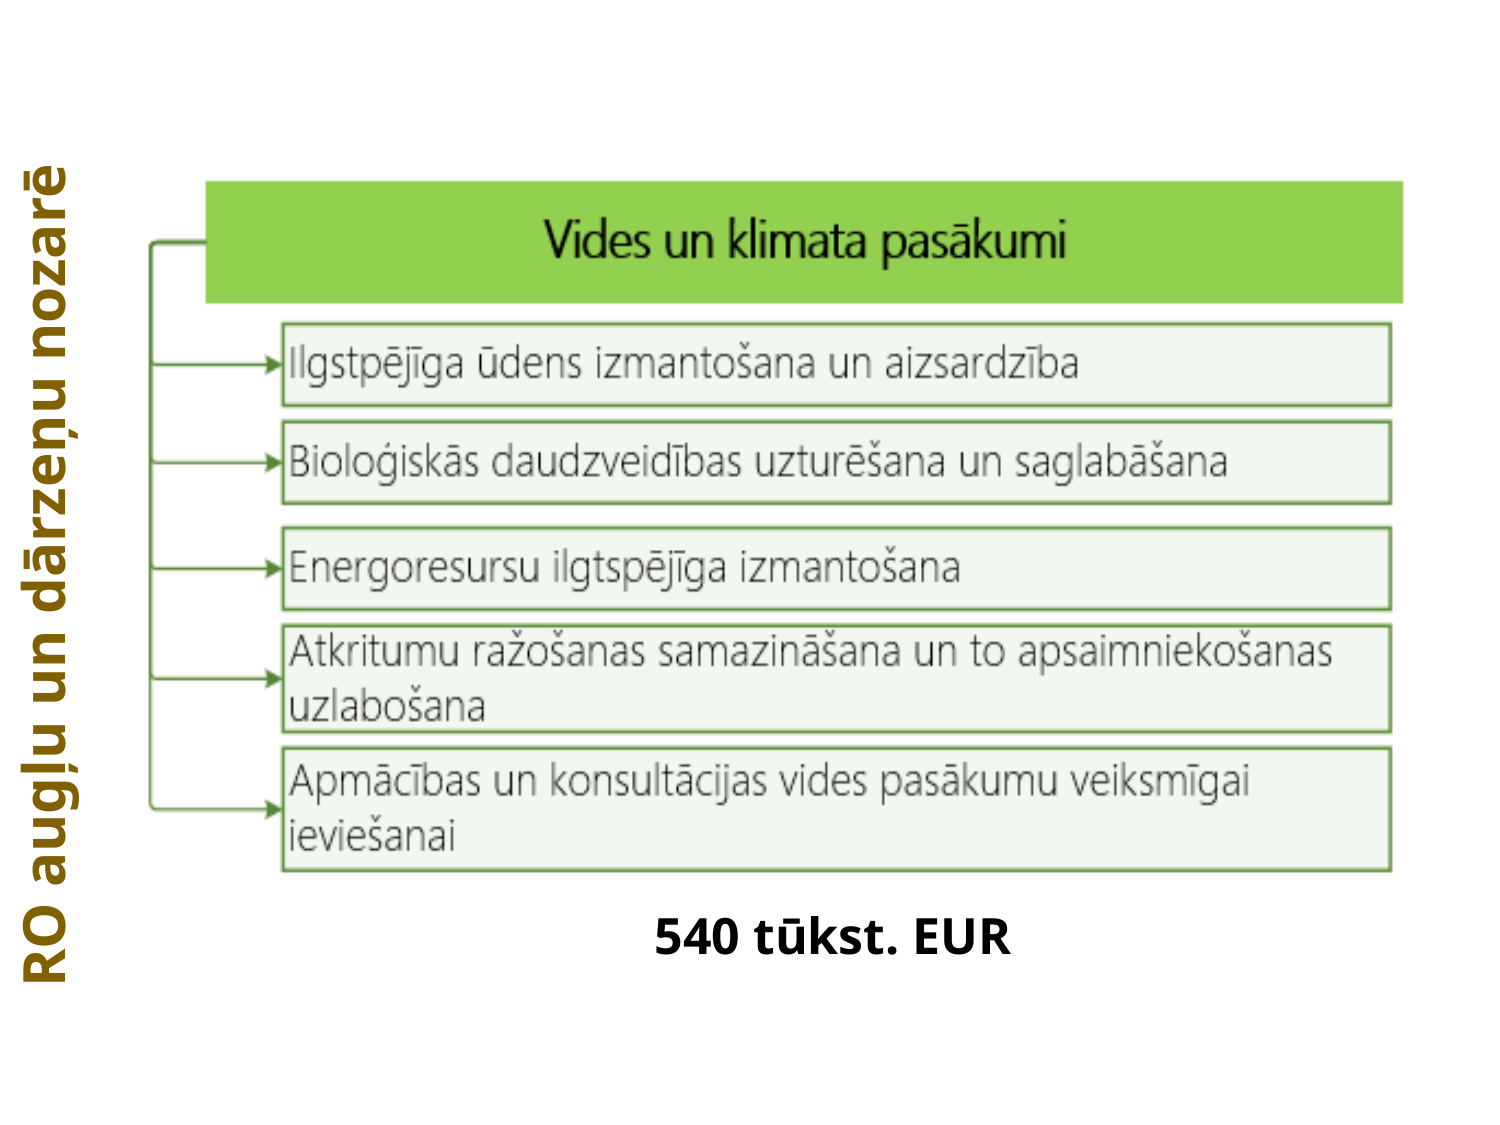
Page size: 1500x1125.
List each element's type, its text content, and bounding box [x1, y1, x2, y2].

text_box 540 tūkst. EUR [535, 898, 1131, 983]
text_box RO augļu un dārzeņu nozarē [0, 136, 85, 1016]
picture [134, 165, 1417, 898]
